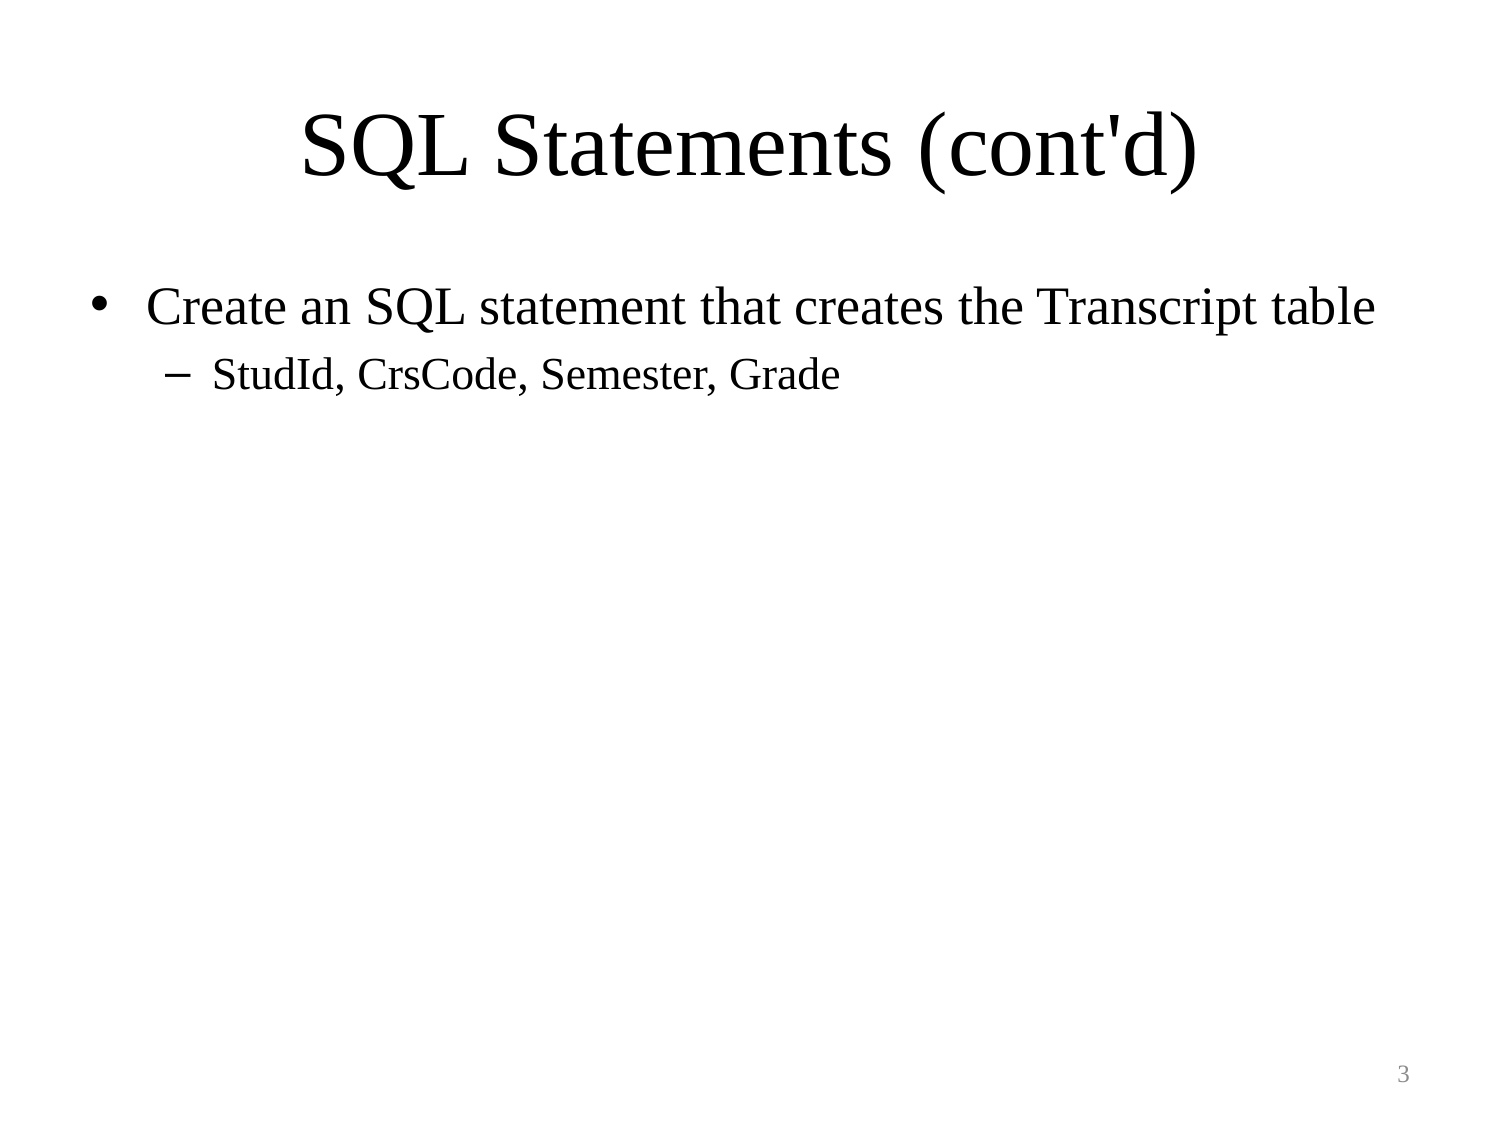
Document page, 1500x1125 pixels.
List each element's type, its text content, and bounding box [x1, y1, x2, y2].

slide_number 3 [1074, 1042, 1425, 1103]
title SQL Statements (cont'd) [75, 45, 1425, 233]
list Create an SQL statement that creates the Transcript table StudId, CrsCode, Semester, Grade [75, 262, 1425, 1005]
